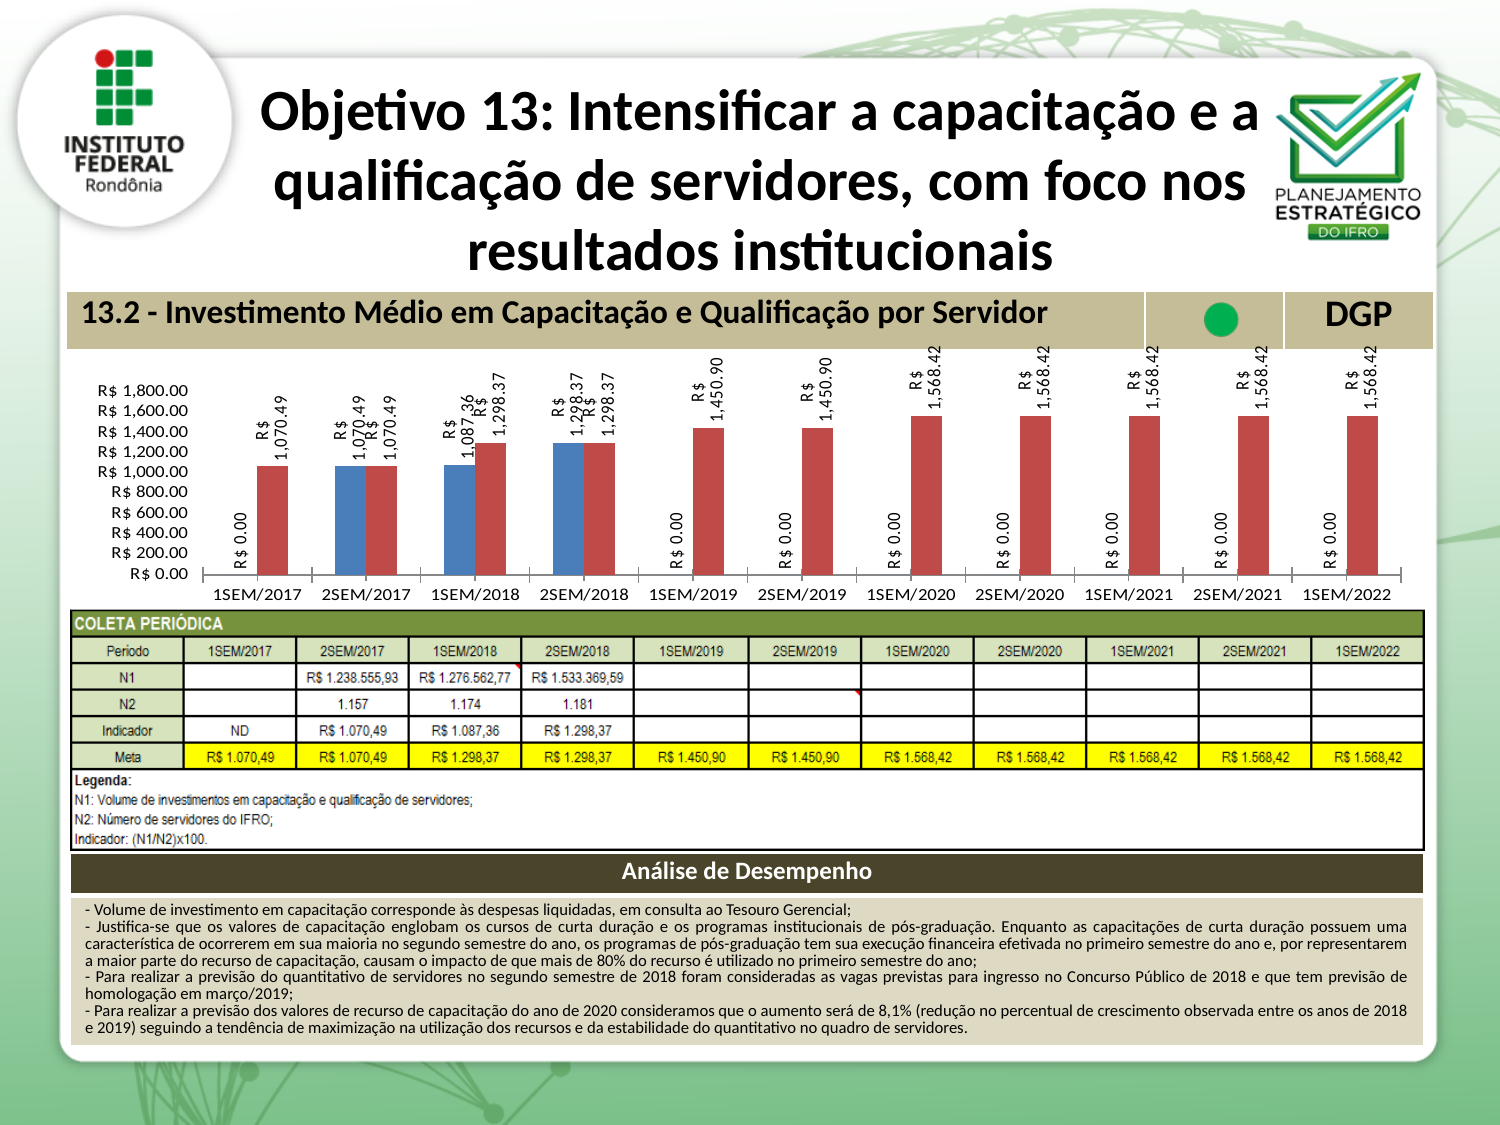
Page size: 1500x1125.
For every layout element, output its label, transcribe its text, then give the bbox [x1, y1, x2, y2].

chart [70, 351, 1429, 610]
table_cell - Volume de investimento em capacitação corresponde às despesas liquidadas, em consulta ao Tesouro Gerencial; - Justifica-se que os valores de capacitação englobam os cursos de curta duração e os programas institucionais de pós-graduação. Enquanto as capacitações de curta duração possuem uma característica de ocorrerem em sua maioria no segundo semestre do ano, os programas de pós-graduação tem sua execução financeira efetivada no primeiro semestre do ano e, por representarem a maior parte do recurso de capacitação, causam o impacto de que mais de 80% do recurso é utilizado no primeiro semestre do ano; - Para realizar a previsão do quantitativo de servidores no segundo semestre de 2018 foram consideradas as vagas previstas para ingresso no Concurso Público de 2018 e que tem previsão de homologação em março/2019; - Para realizar a previsão dos valores de recurso de capacitação do ano de 2020 consideramos que o aumento será de 8,1% (redução no percentual de crescimento observada entre os anos de 2018 e 2019) seguindo a tendência de maximização na utilização dos recursos e da estabilidade do quantitativo no quadro de servidores. [71, 898, 1423, 1045]
title Objetivo 13: Intensificar a capacitação e a qualificação de servidores, com foco nos resultados institucionais [234, 53, 1287, 290]
picture [0, 0, 1500, 1125]
table_header DGP [1285, 292, 1433, 349]
table_header 13.2 - Investimento Médio em Capacitação e Qualificação por Servidor [67, 292, 1144, 349]
table_header [1146, 292, 1159, 349]
table_header Análise de Desempenho [71, 859, 1423, 893]
